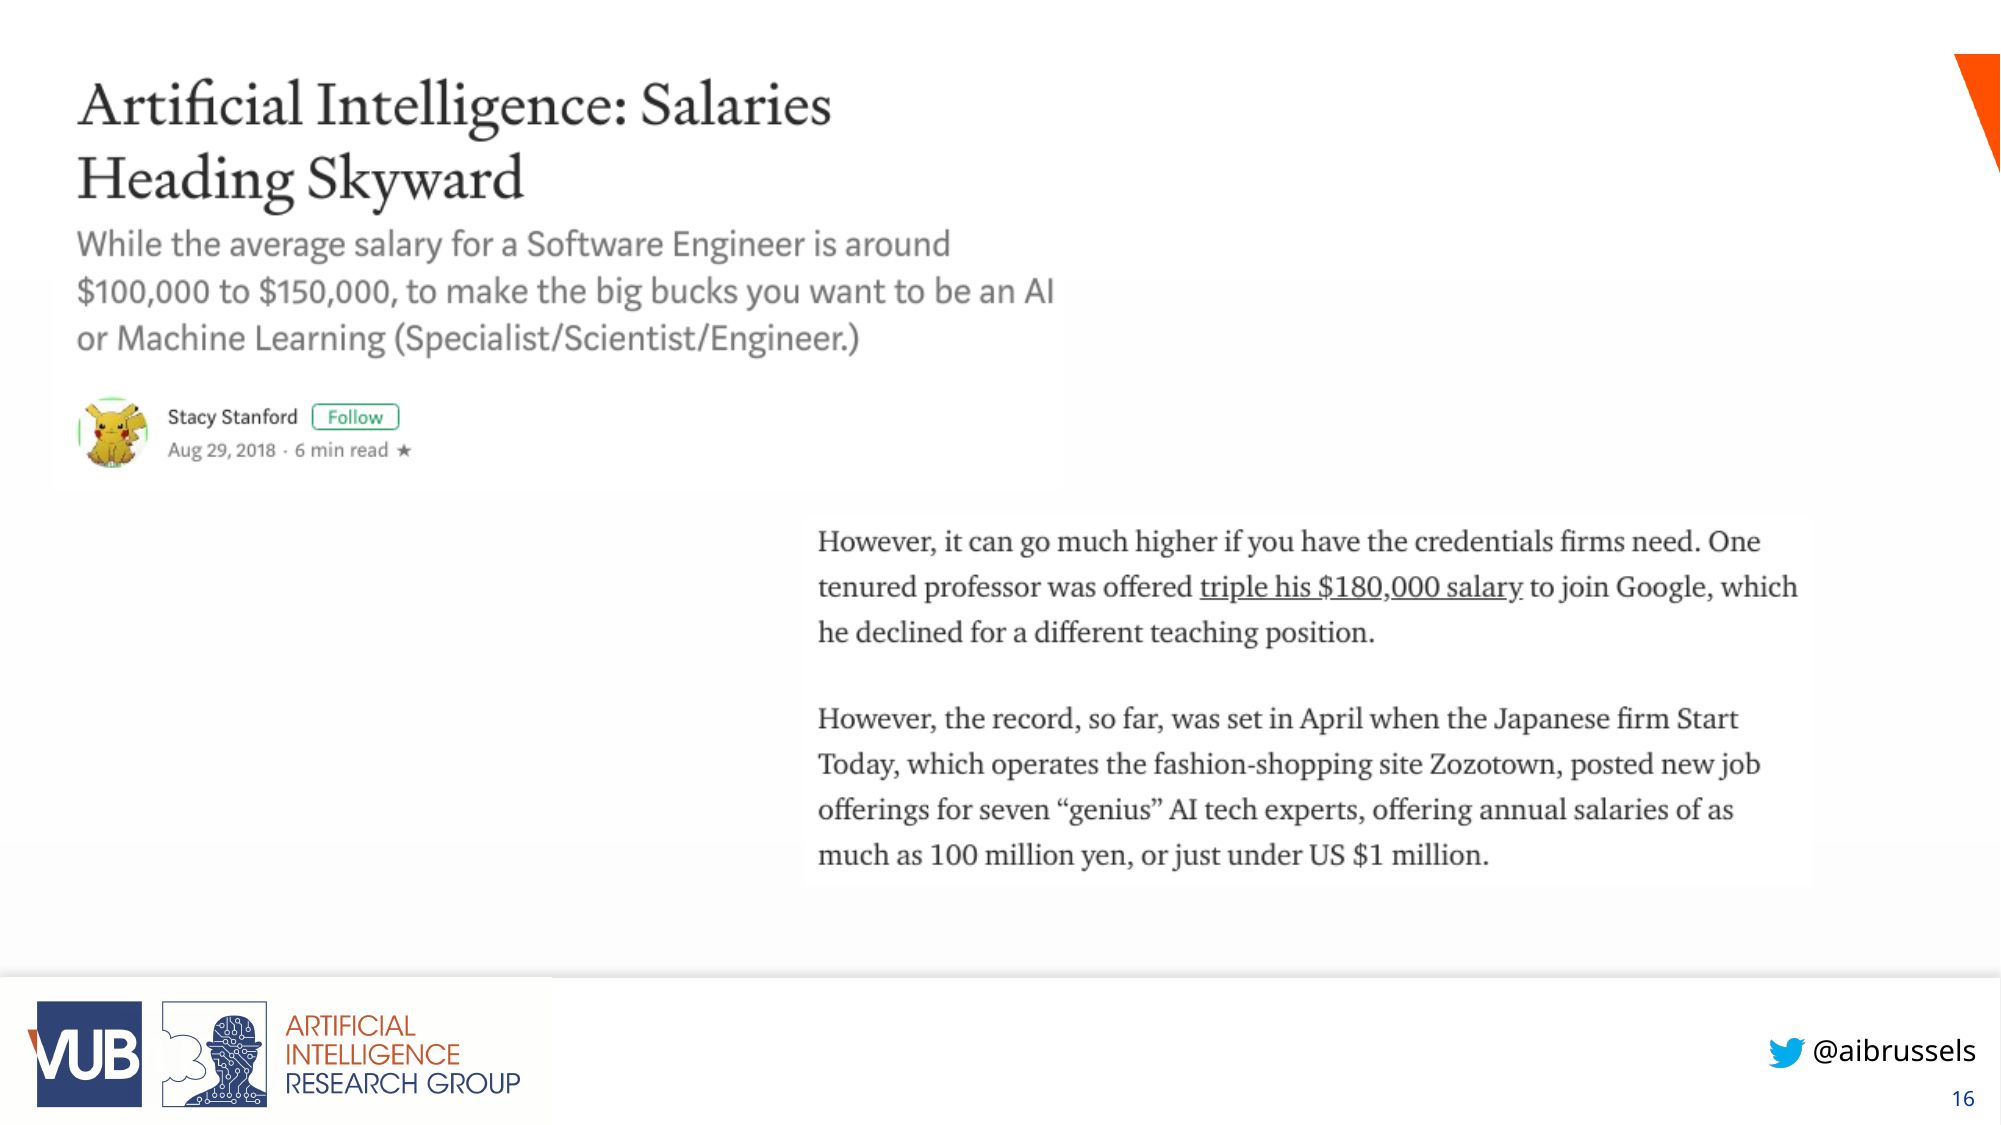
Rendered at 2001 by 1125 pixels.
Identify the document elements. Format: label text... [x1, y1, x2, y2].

picture [0, 977, 2000, 1125]
picture [805, 517, 1812, 887]
picture [54, 65, 1063, 490]
picture [1954, 54, 2000, 173]
slide_number ‹#› [1892, 1085, 2000, 1113]
